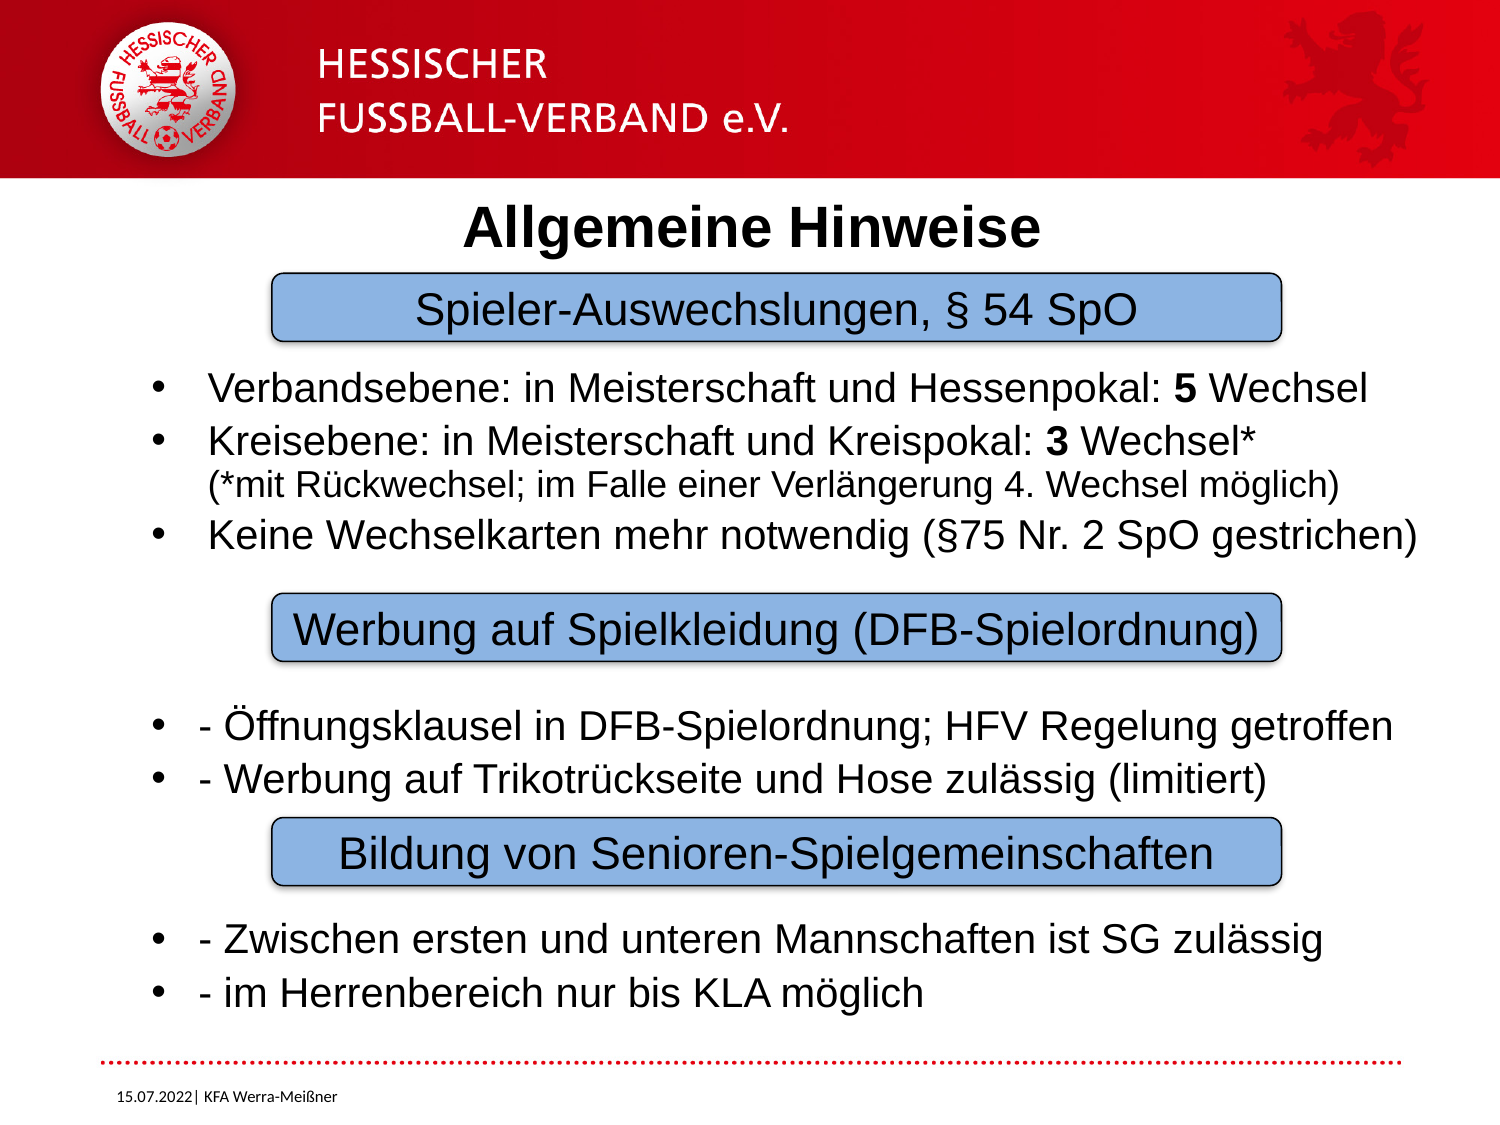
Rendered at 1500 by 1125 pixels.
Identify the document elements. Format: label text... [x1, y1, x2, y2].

text_box Werbung auf Spielkleidung (DFB-Spielordnung) [271, 593, 1282, 662]
list Verbandsebene: in Meisterschaft und Hessenpokal: 5 Wechsel Kreisebene: in Meisterschaft und Kreispokal: 3 Wechsel* (*mit Rückwechsel; im Falle einer Verlängerung 4. Wechsel möglich) Keine Wechselkarten mehr notwendig (§75 Nr. 2 SpO gestrichen) - Öffnungsklausel in DFB-Spielordnung; HFV Regelung getroffen - Werbung auf Trikotrückseite und Hose zulässig (limitiert) - Zwischen ersten und unteren Mannschaften ist SG zulässig - im Herrenbereich nur bis KLA möglich [151, 332, 1452, 1058]
text_box Bildung von Senioren-Spielgemeinschaften [271, 817, 1282, 886]
picture [0, 0, 1500, 1125]
title Allgemeine Hinweise [101, 181, 1403, 275]
footer 15.07.2022| KFA Werra-Meißner [101, 1077, 1406, 1114]
text_box Spieler-Auswechslungen, § 54 SpO [271, 273, 1282, 342]
